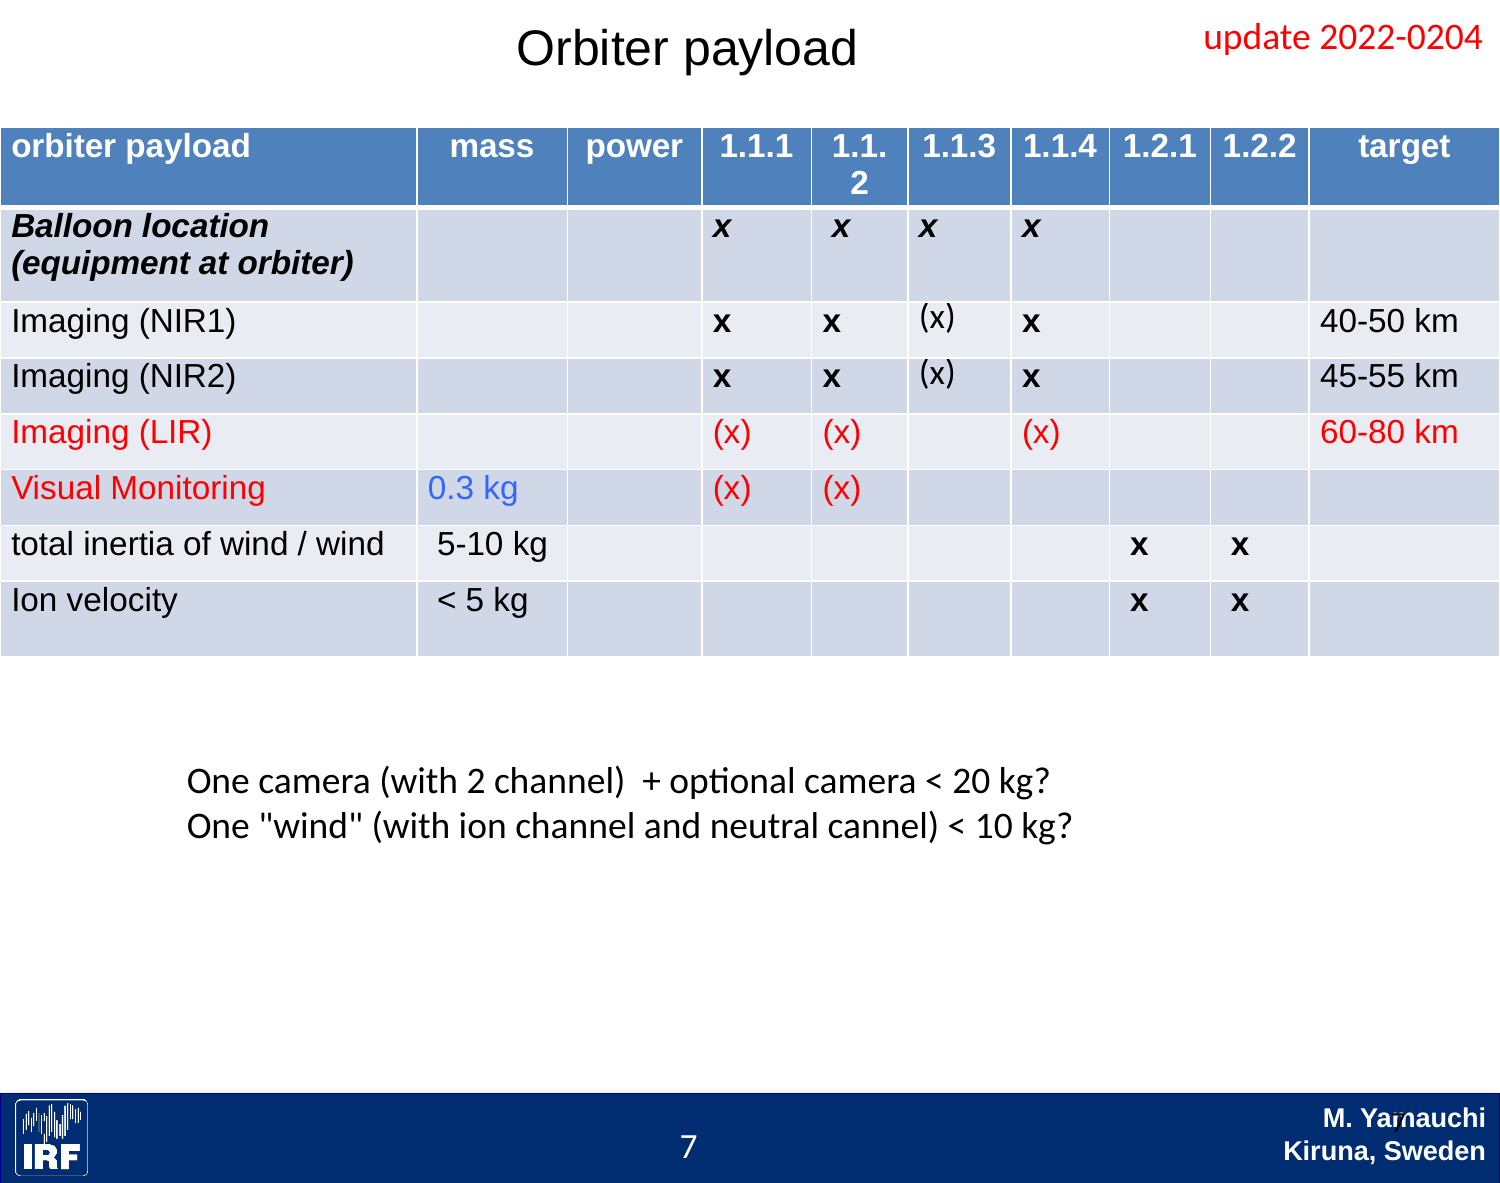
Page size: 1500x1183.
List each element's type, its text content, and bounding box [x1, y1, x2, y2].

title Orbiter payload [75, 7, 1301, 86]
table_cell x [1211, 526, 1308, 580]
table_cell < 5 kg [418, 582, 567, 656]
table_cell [909, 526, 1010, 580]
table_cell [1012, 526, 1109, 580]
table_cell [568, 526, 701, 580]
table_cell Imaging (NIR2) [1, 359, 416, 413]
table_cell x [1211, 582, 1308, 656]
table_cell x [1012, 303, 1109, 357]
table_header 1.2.2 [1211, 128, 1308, 205]
table_cell 40-50 km [1310, 303, 1499, 357]
table_cell [703, 526, 811, 580]
table_cell [418, 359, 567, 413]
table_cell 45-55 km [1310, 359, 1499, 413]
table_cell Ion velocity [1, 582, 416, 656]
table_cell [1211, 359, 1308, 413]
table_cell [1012, 582, 1109, 656]
table_cell [909, 470, 1010, 525]
table_cell 0.3 kg [418, 470, 567, 525]
table_cell [568, 582, 701, 656]
table_cell [568, 415, 701, 469]
table_cell Imaging (NIR1) [1, 303, 416, 357]
table_cell x [703, 303, 811, 357]
table_cell [1310, 526, 1499, 580]
table_cell [568, 210, 701, 301]
table_header 1.1.3 [909, 128, 1010, 205]
table_cell (x) [909, 359, 1010, 413]
table_cell x [703, 210, 811, 301]
table_cell [1110, 415, 1210, 469]
table_cell [1211, 415, 1308, 469]
table_cell (x) [812, 470, 907, 525]
table_cell x [703, 359, 811, 413]
table_cell [1211, 303, 1308, 357]
table_cell [1211, 470, 1308, 525]
table_header orbiter payload [1, 128, 416, 205]
table_header target [1310, 128, 1499, 205]
table_cell x [1012, 359, 1109, 413]
table_cell 60-80 km [1310, 415, 1499, 469]
table_cell [1110, 303, 1210, 357]
table_cell [909, 415, 1010, 469]
table_cell x [1012, 210, 1109, 301]
table_cell [1310, 582, 1499, 656]
text_box update 2022-0204 [1188, 4, 1498, 65]
table_cell (x) [909, 303, 1010, 357]
table_cell [418, 415, 567, 469]
table_cell [1110, 470, 1210, 525]
table_header 1.1.4 [1012, 128, 1109, 205]
table_cell total inertia of wind / wind [1, 526, 416, 580]
table_cell [703, 582, 811, 656]
table_cell Balloon location (equipment at orbiter) [1, 210, 416, 301]
table_cell [418, 303, 567, 357]
table_cell Visual Monitoring [1, 470, 416, 525]
table_cell 5-10 kg [418, 526, 567, 580]
table_cell [568, 303, 701, 357]
table_cell [1012, 470, 1109, 525]
table_cell [812, 526, 907, 580]
table_cell [1211, 210, 1308, 301]
table_cell (x) [812, 415, 907, 469]
table_cell x [1110, 582, 1210, 656]
table_cell (x) [703, 415, 811, 469]
text_box One camera (with 2 channel) + optional camera < 20 kg? One "wind" (with ion channel and neutral cannel) < 10 kg? [172, 748, 1090, 854]
picture [15, 1099, 88, 1176]
table_cell Imaging (LIR) [1, 415, 416, 469]
slide_number 7 [1376, 1095, 1500, 1159]
table_header power [568, 128, 701, 205]
table_cell x [812, 359, 907, 413]
table_cell [1110, 359, 1210, 413]
table_header 1.2.1 [1110, 128, 1210, 205]
table_cell x [909, 210, 1010, 301]
table_cell [418, 210, 567, 301]
table_cell (x) [703, 470, 811, 525]
table_cell [909, 582, 1010, 656]
table_cell x [812, 210, 907, 301]
table_header 1.1.1 [703, 128, 811, 205]
table_cell x [812, 303, 907, 357]
table_cell [812, 582, 907, 656]
table_cell [568, 359, 701, 413]
table_cell [1110, 210, 1210, 301]
table_cell (x) [1012, 415, 1109, 469]
table_cell [1310, 470, 1499, 525]
table_header mass [418, 128, 567, 205]
table_cell [568, 470, 701, 525]
table_cell x [1110, 526, 1210, 580]
table_cell [1310, 210, 1499, 301]
table_header 1.1.2 [812, 128, 907, 205]
